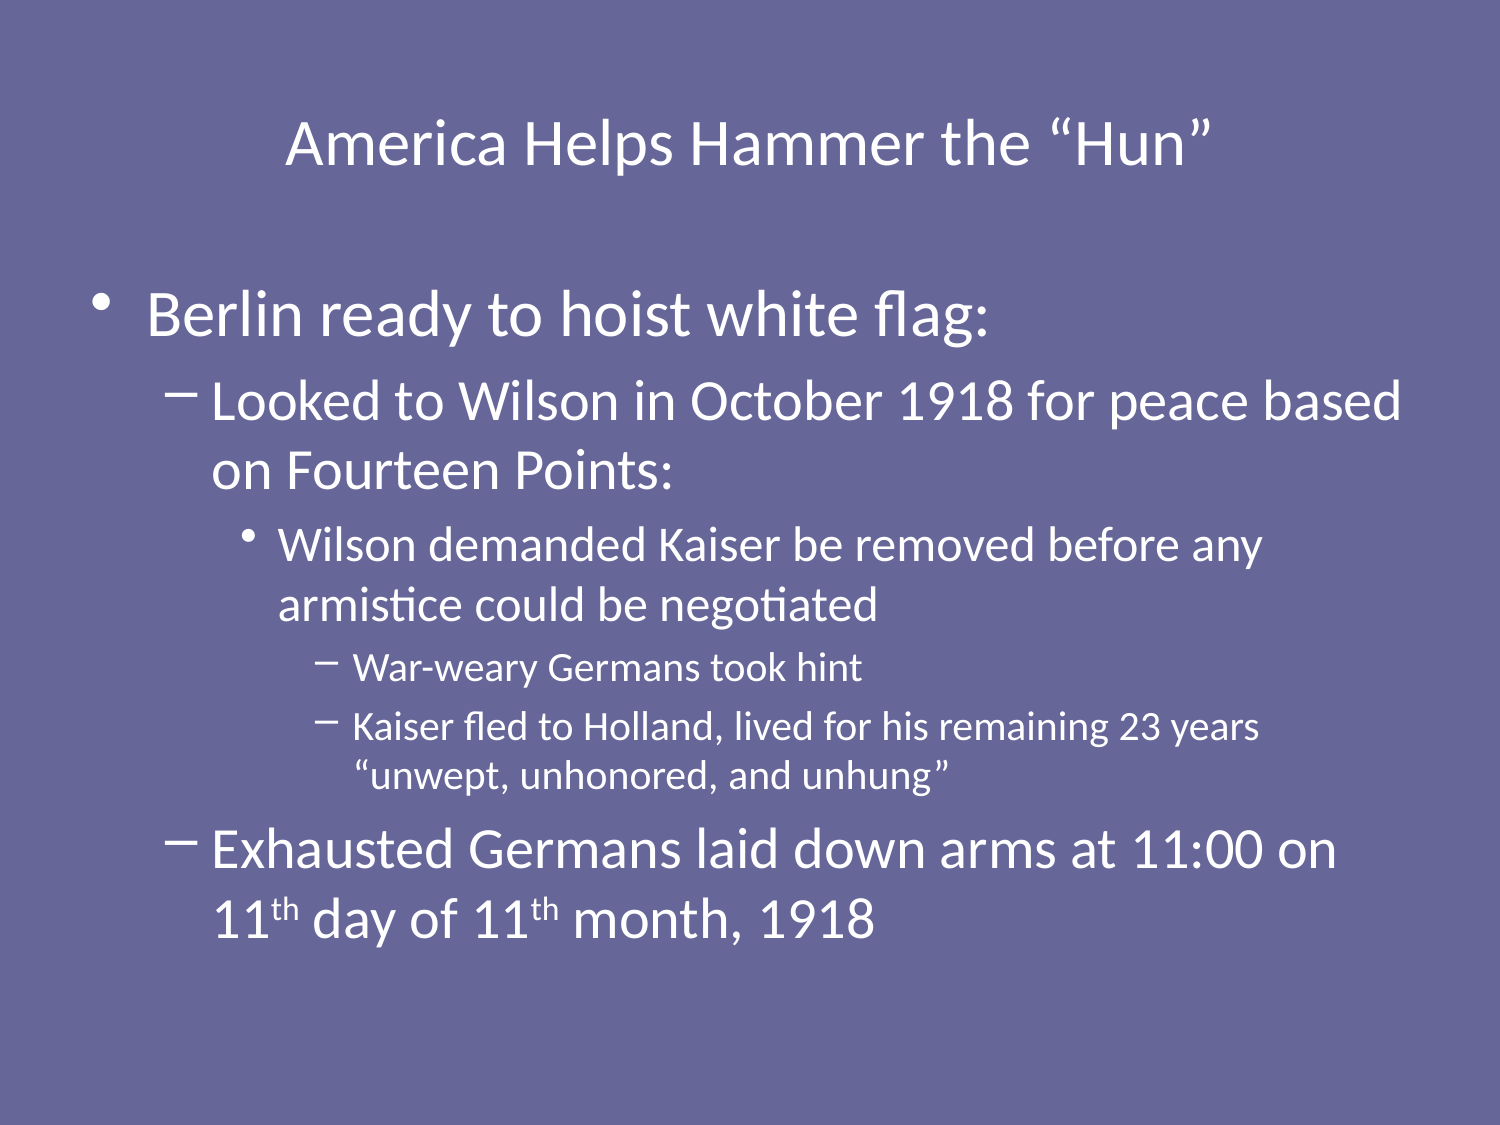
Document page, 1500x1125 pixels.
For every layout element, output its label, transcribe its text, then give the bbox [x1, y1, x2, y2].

list Berlin ready to hoist white flag: Looked to Wilson in October 1918 for peace based on Fourteen Points: Wilson demanded Kaiser be removed before any armistice could be negotiated War-weary Germans took hint Kaiser fled to Holland, lived for his remaining 23 years “unwept, unhonored, and unhung” Exhausted Germans laid down arms at 11:00 on 11th day of 11th month, 1918 [75, 262, 1425, 1005]
title America Helps Hammer the “Hun” [75, 45, 1425, 233]
